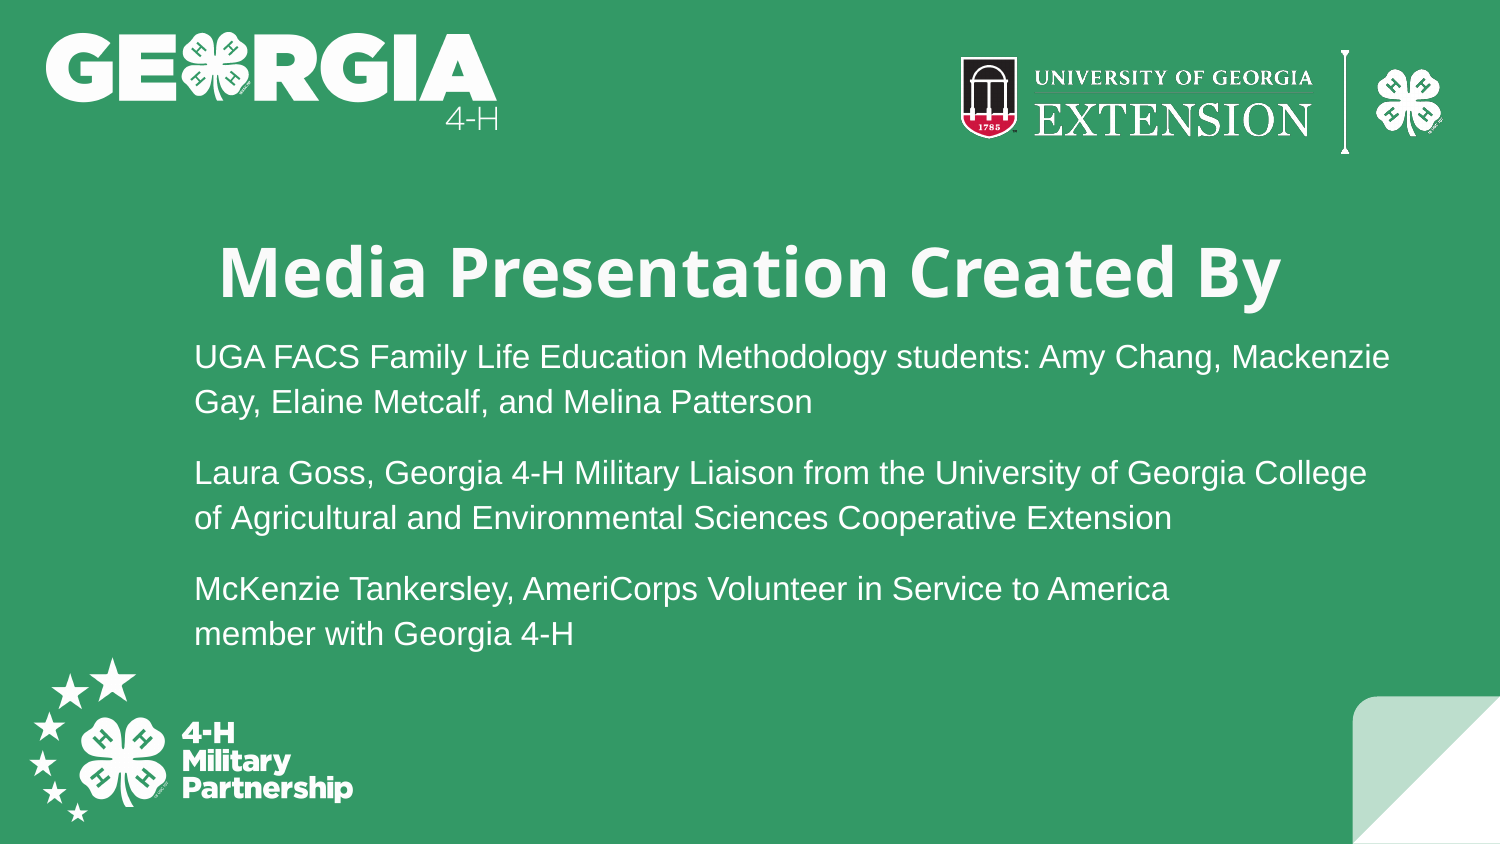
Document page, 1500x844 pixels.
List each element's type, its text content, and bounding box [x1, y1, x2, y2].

text_box UGA FACS Family Life Education Methodology students: Amy Chang, Mackenzie Gay, Elaine Metcalf, and Melina Patterson Laura Goss, Georgia 4-H Military Liaison from the University of Georgia College of Agricultural and Environmental Sciences Cooperative Extension McKenzie Tankersley, AmeriCorps Volunteer in Service to America member with Georgia 4-H [179, 314, 1480, 668]
text_box Media Presentation Created By [161, 213, 1339, 327]
picture [960, 50, 1443, 155]
picture [46, 31, 497, 131]
picture [28, 656, 353, 822]
